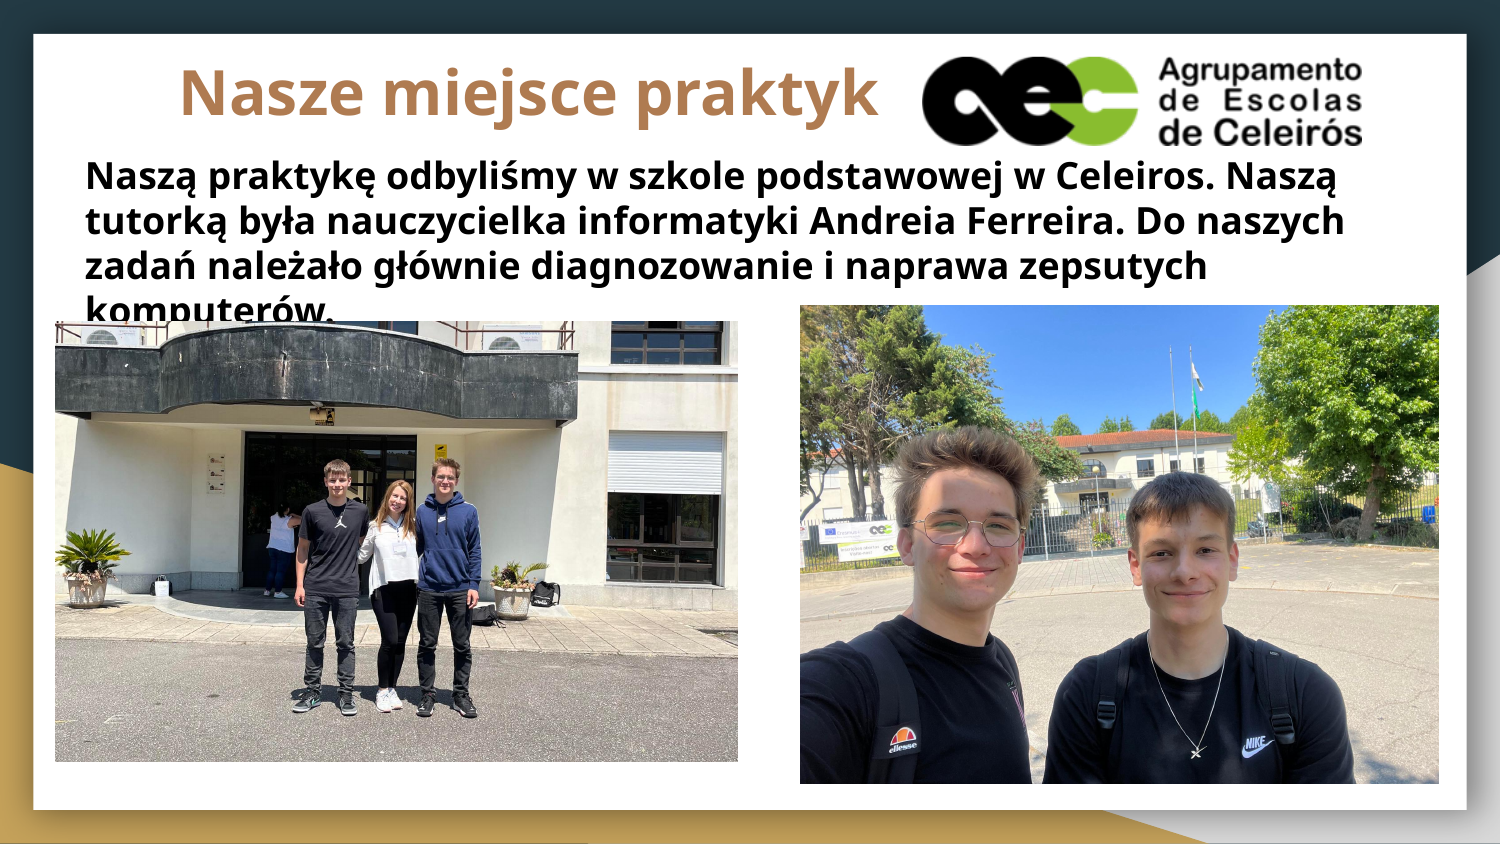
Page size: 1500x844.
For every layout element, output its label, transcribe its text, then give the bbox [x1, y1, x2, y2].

picture [800, 304, 1440, 784]
picture [921, 43, 1362, 146]
text_box Naszą praktykę odbyliśmy w szkole podstawowej w Celeiros. Naszą tutorką była nauczycielka informatyki Andreia Ferreira. Do naszych zadań należało głównie diagnozowanie i naprawa zepsutych komputerów. [70, 137, 1411, 348]
picture [55, 321, 738, 762]
title Nasze miejsce praktyk [98, 38, 960, 137]
